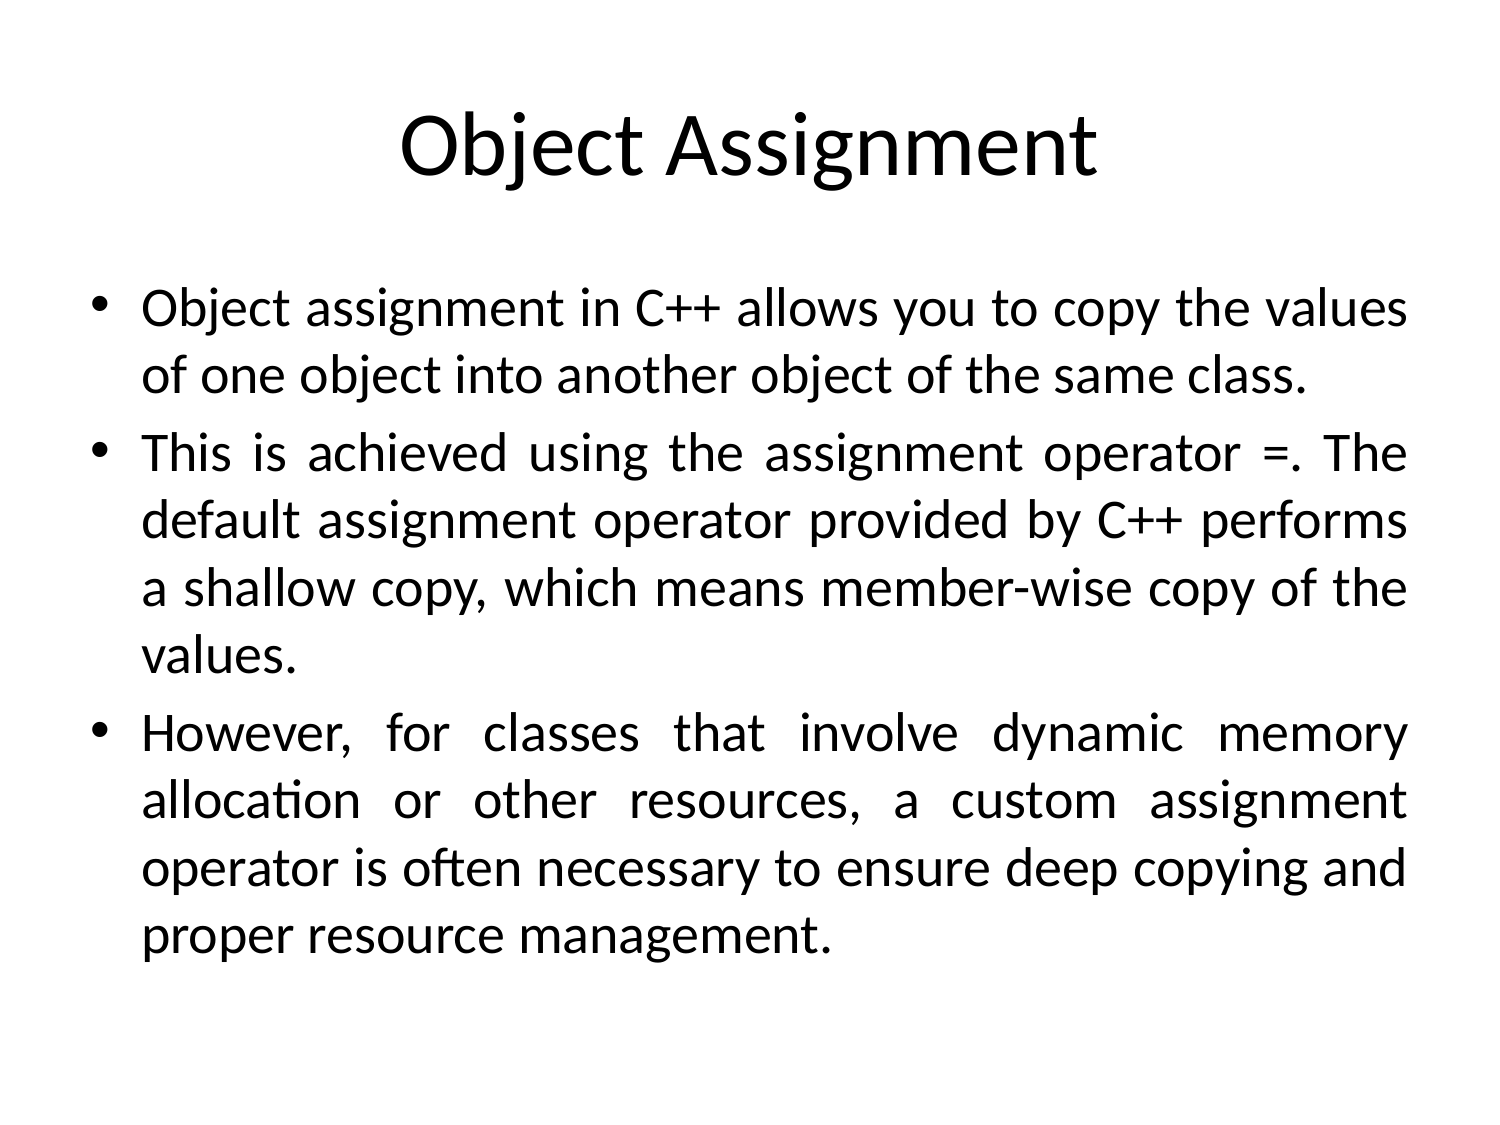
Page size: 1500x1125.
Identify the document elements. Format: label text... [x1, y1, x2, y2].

title Object Assignment [75, 45, 1425, 233]
list Object assignment in C++ allows you to copy the values of one object into another object of the same class. This is achieved using the assignment operator =. The default assignment operator provided by C++ performs a shallow copy, which means member-wise copy of the values. However, for classes that involve dynamic memory allocation or other resources, a custom assignment operator is often necessary to ensure deep copying and proper resource management. [75, 262, 1425, 1005]
